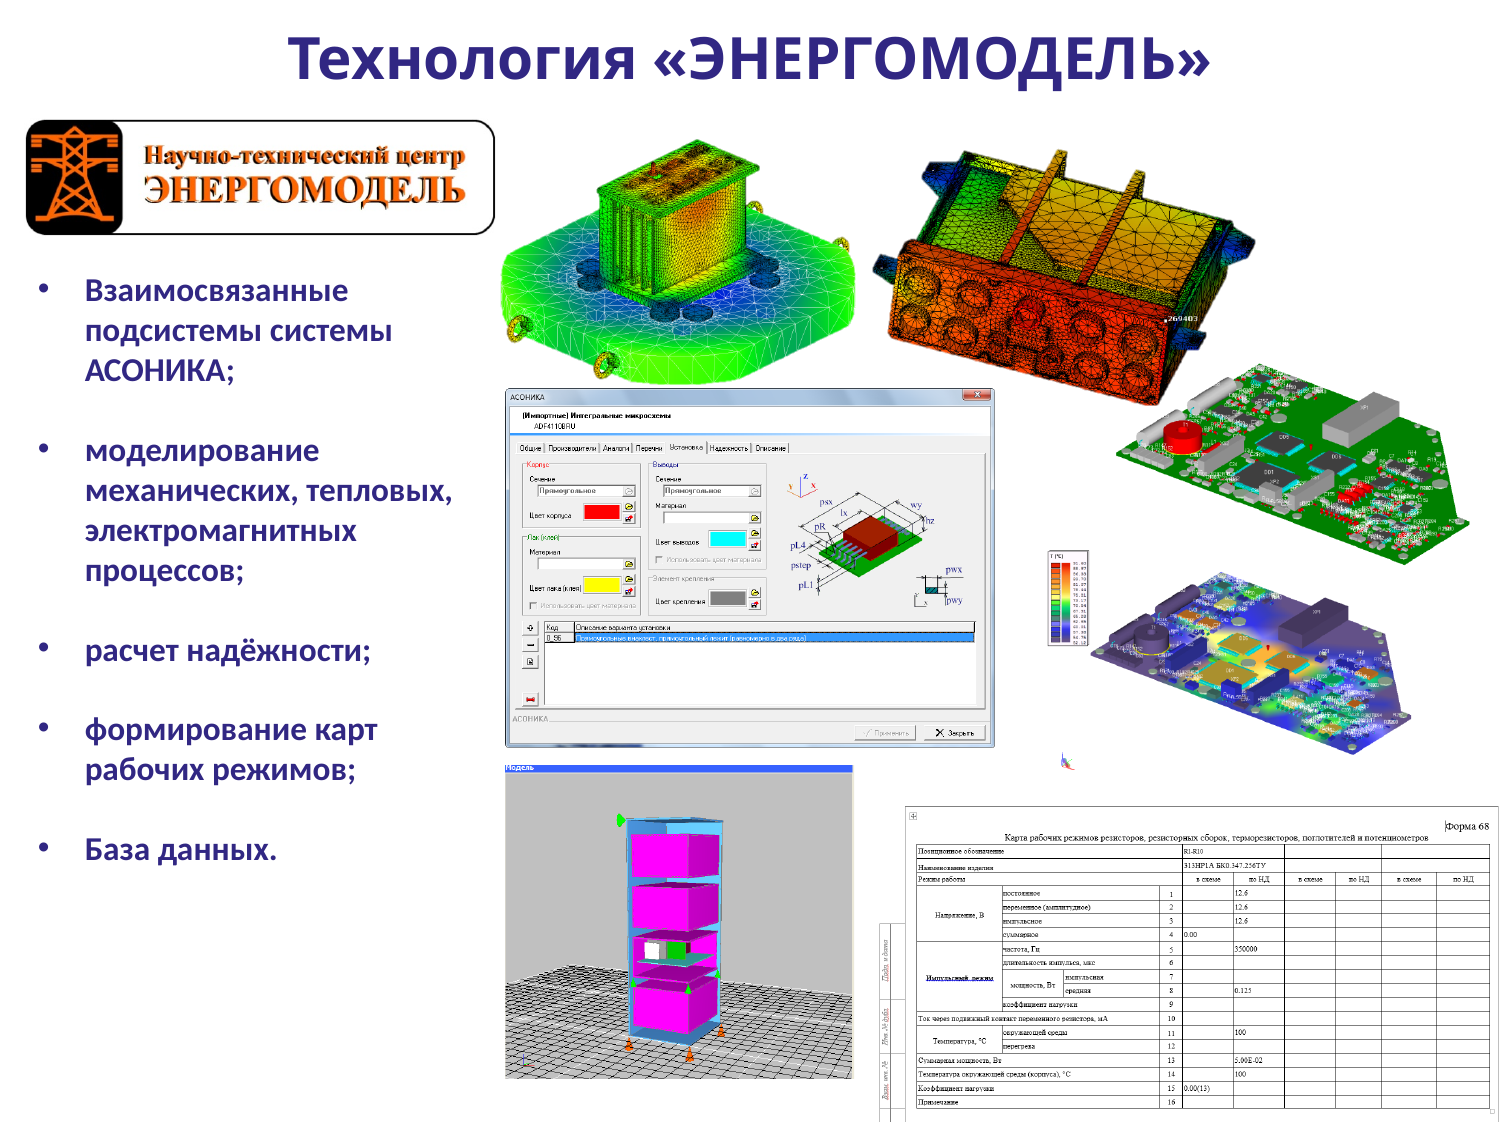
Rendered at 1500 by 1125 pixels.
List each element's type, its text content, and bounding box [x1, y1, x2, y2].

text_box Взаимосвязанные подсистемы системы АСОНИКА; моделирование механических, тепловых, электромагнитных процессов; расчет надёжности; формирование карт рабочих режимов; База данных. [23, 242, 499, 875]
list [505, 765, 855, 1079]
picture [18, 70, 1476, 777]
title Технология «ЭНЕРГОМОДЕЛЬ» [103, 29, 1397, 91]
picture [878, 806, 1500, 1122]
